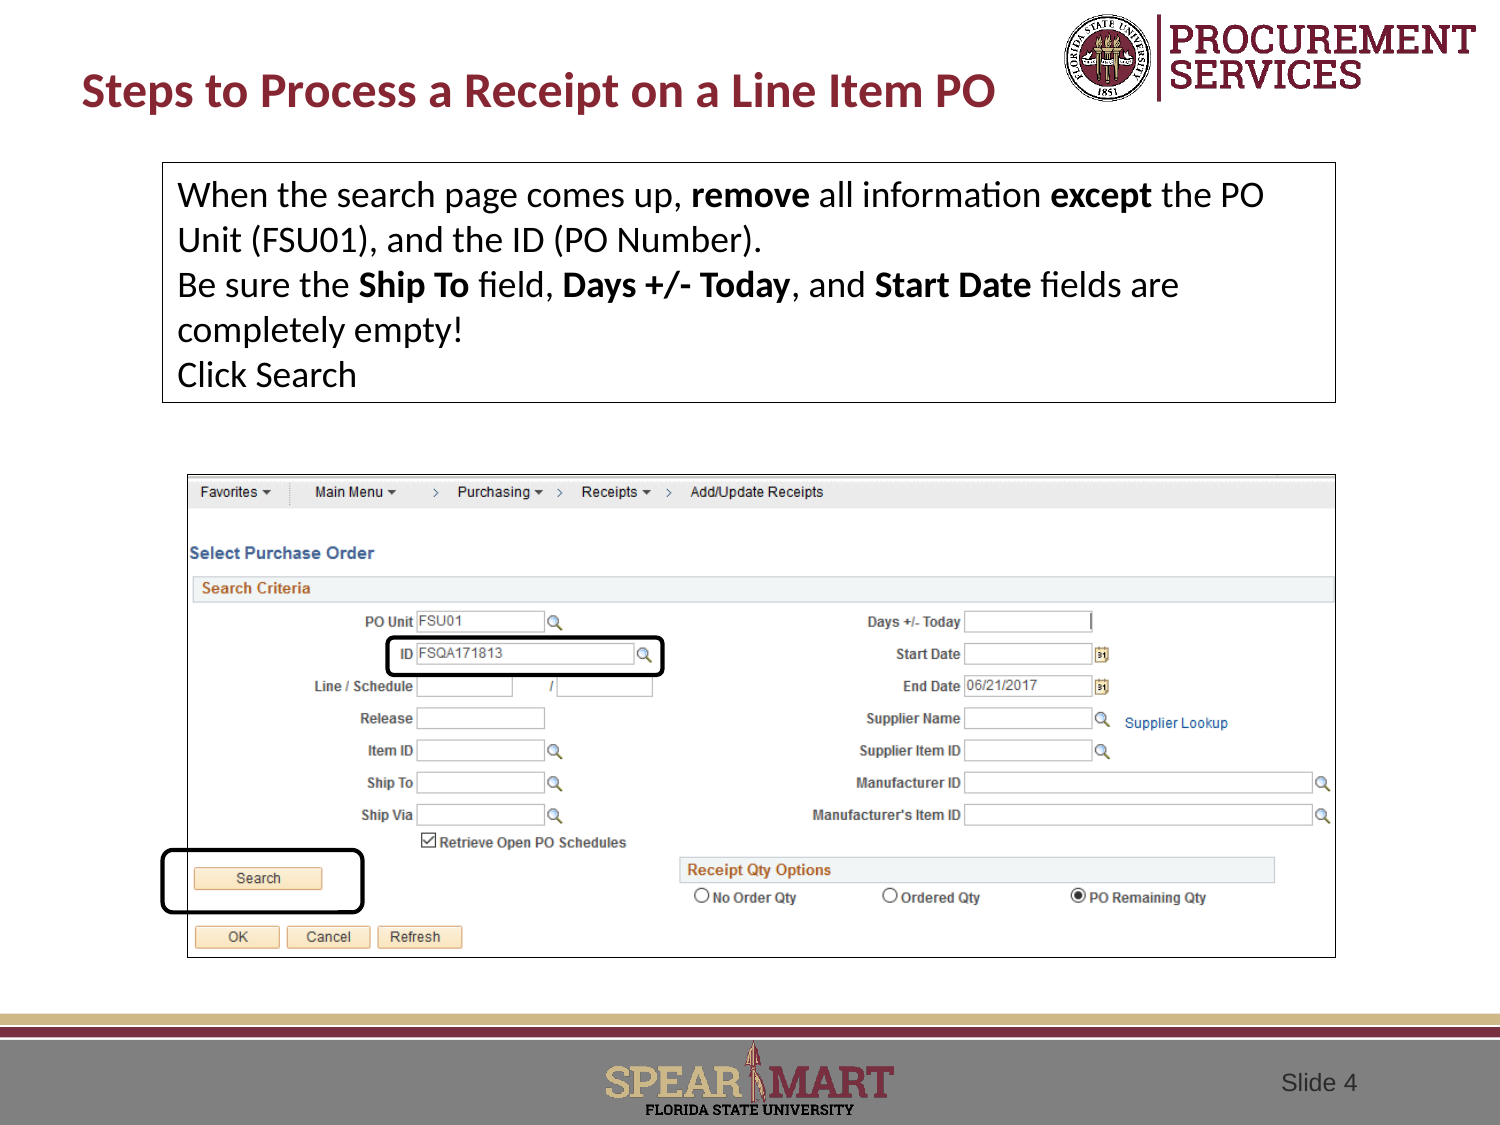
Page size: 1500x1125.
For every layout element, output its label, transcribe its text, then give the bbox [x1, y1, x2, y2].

picture [606, 1040, 894, 1115]
picture [187, 474, 1336, 958]
text_box When the search page comes up, remove all information except the PO Unit (FSU01), and the ID (PO Number). Be sure the Ship To field, Days +/- Today, and Start Date fields are completely empty! Click Search [162, 162, 1336, 403]
text_box [160, 847, 182, 915]
picture [1062, 12, 1500, 104]
text_box Steps to Process a Receipt on a Line Item PO [66, 49, 1011, 125]
